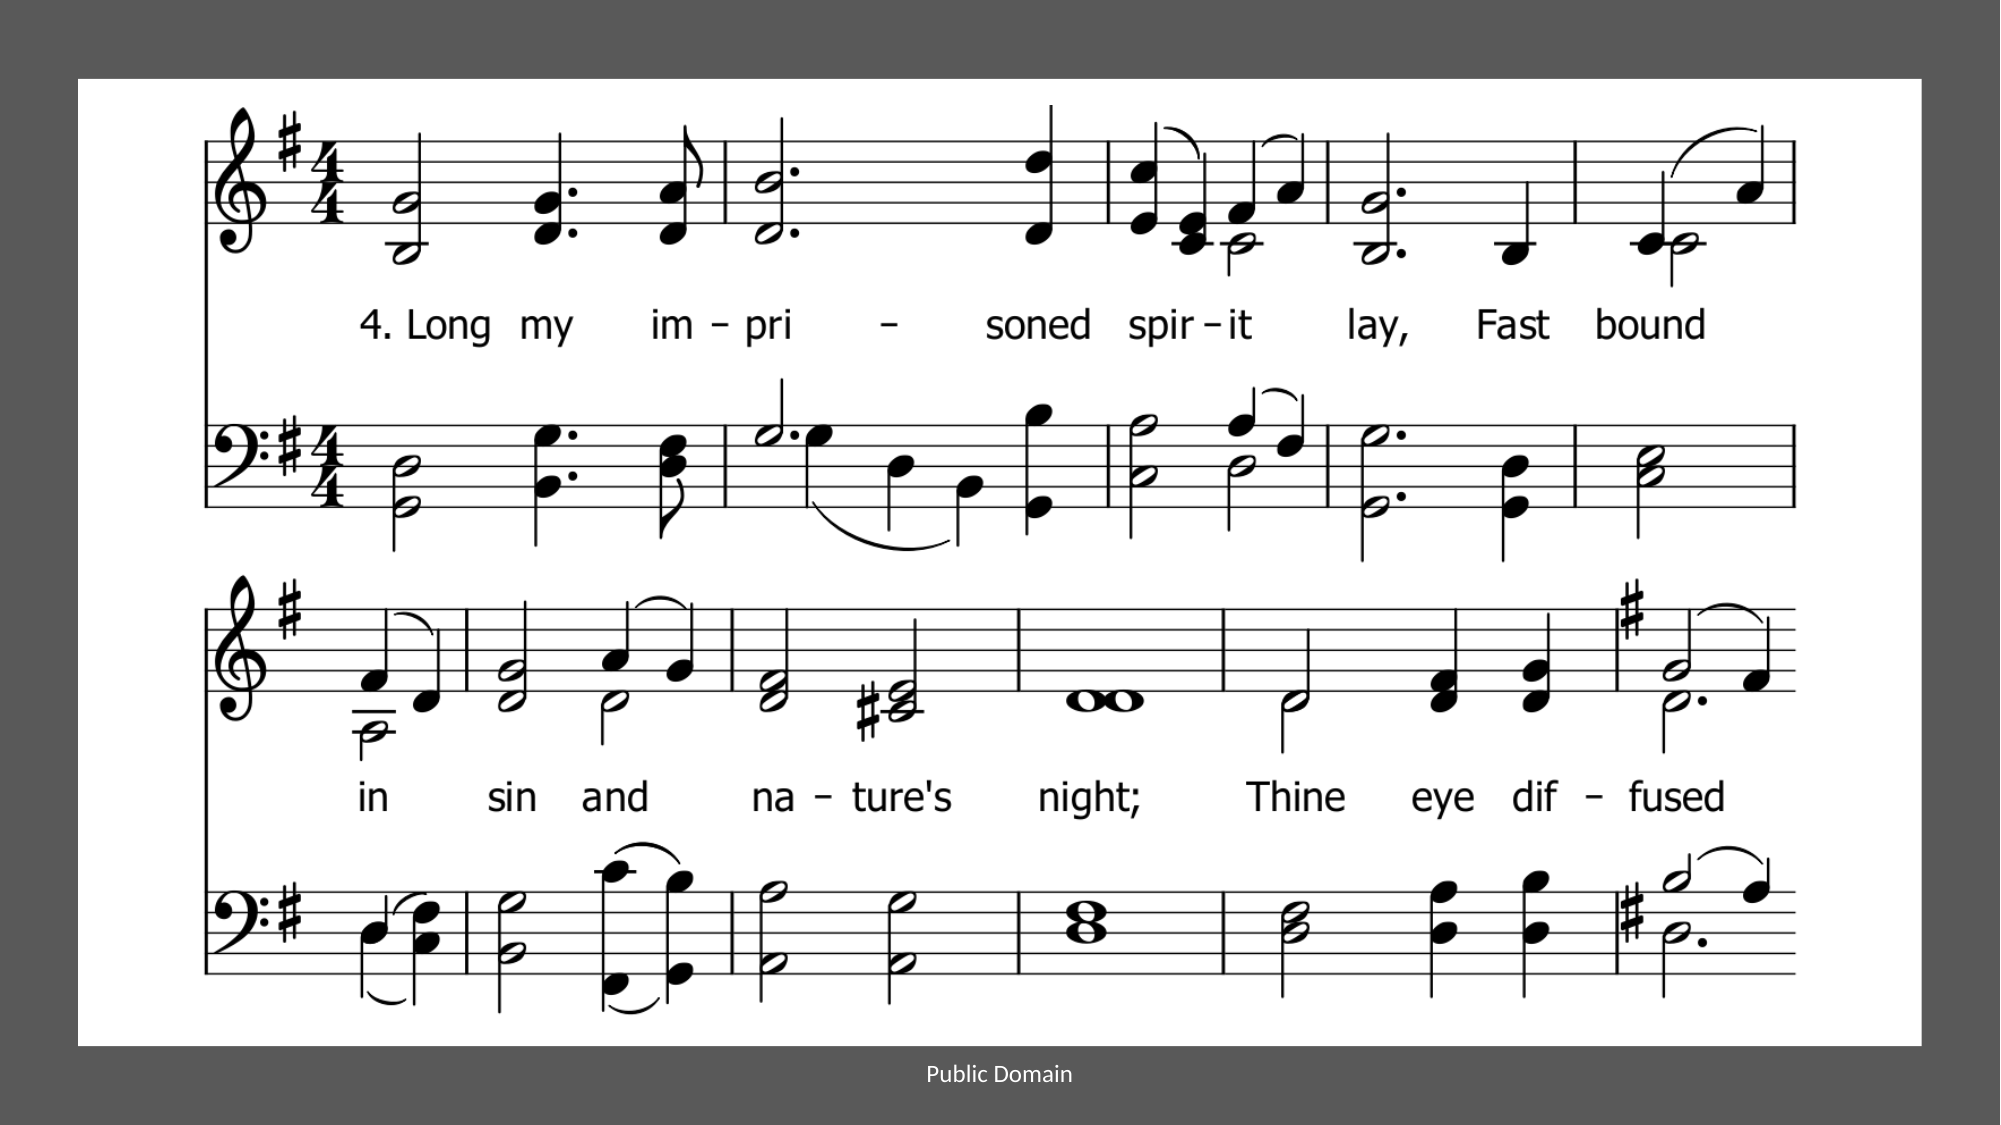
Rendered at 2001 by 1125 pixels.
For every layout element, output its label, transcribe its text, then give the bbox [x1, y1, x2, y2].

footer Public Domain [662, 1042, 1338, 1103]
text_box [77, 78, 1923, 1047]
picture [198, 105, 1802, 1020]
text_box [0, 0, 2000, 1125]
